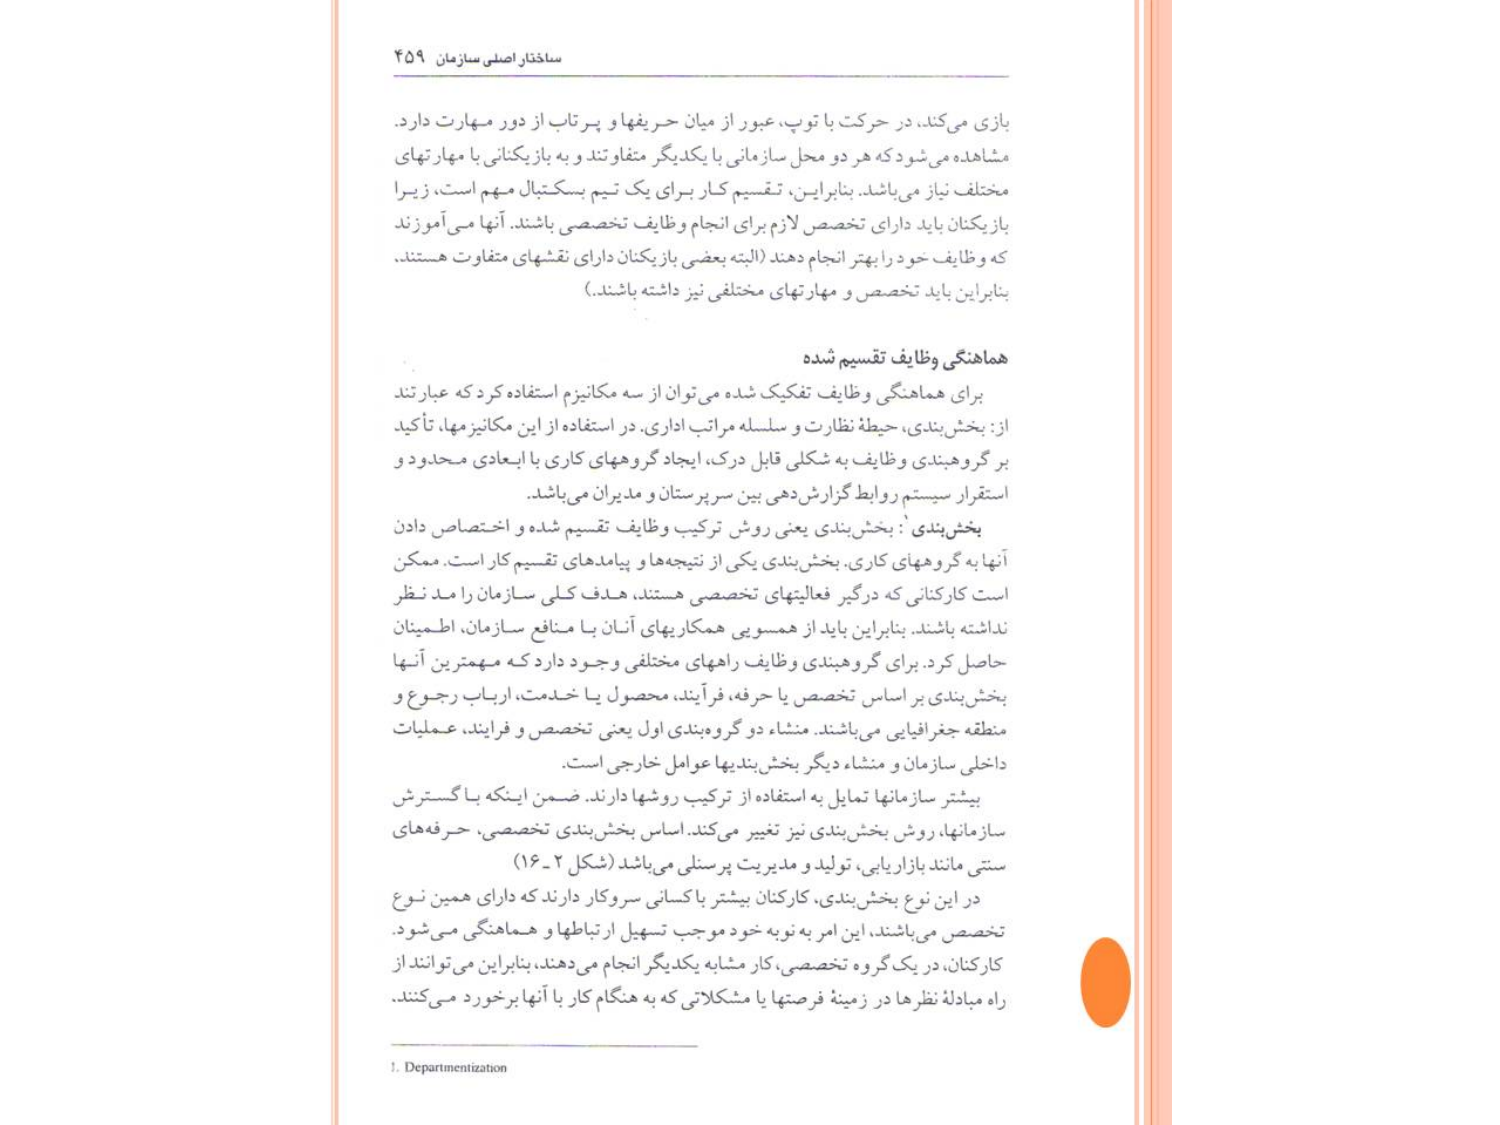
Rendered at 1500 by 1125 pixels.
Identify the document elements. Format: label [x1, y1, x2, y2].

picture [327, 0, 1173, 1125]
